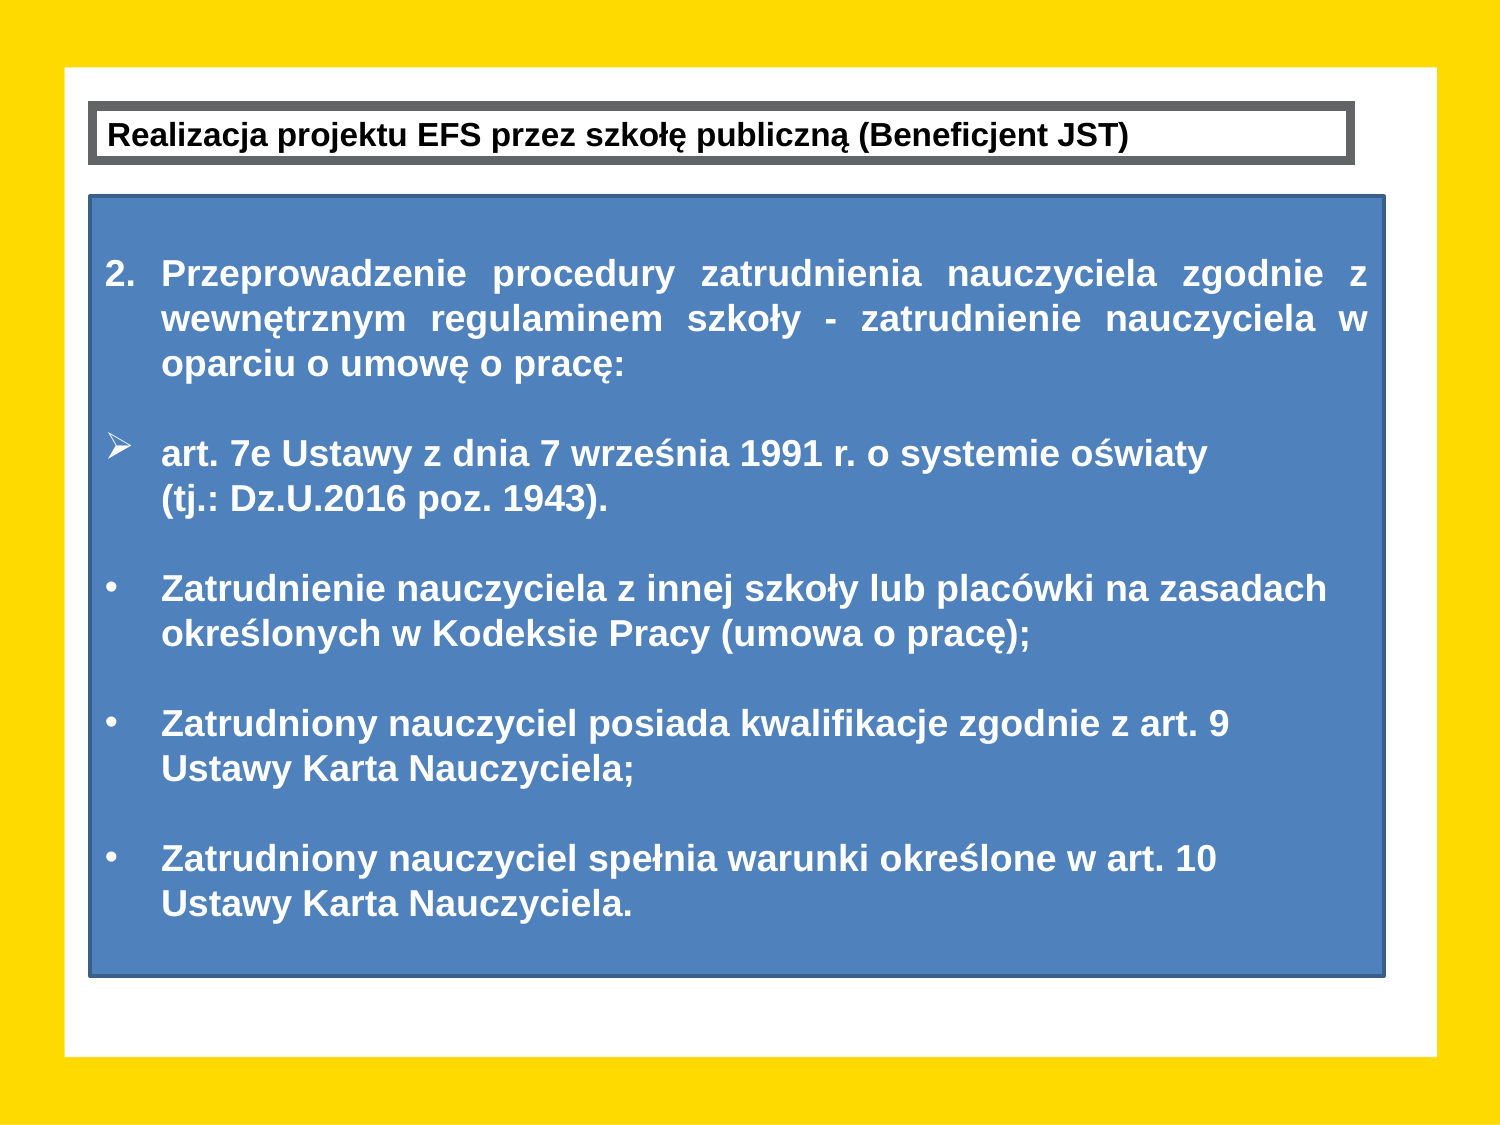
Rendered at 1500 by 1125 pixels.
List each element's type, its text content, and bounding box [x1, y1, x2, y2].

picture [0, 0, 1500, 1125]
text_box Przeprowadzenie procedury zatrudnienia nauczyciela zgodnie z wewnętrznym regulaminem szkoły - zatrudnienie nauczyciela w oparciu o umowę o pracę: art. 7e Ustawy z dnia 7 września 1991 r. o systemie oświaty (tj.: Dz.U.2016 poz. 1943). Zatrudnienie nauczyciela z innej szkoły lub placówki na zasadach określonych w Kodeksie Pracy (umowa o pracę); Zatrudniony nauczyciel posiada kwalifikacje zgodnie z art. 9 Ustawy Karta Nauczyciela; Zatrudniony nauczyciel spełnia warunki określone w art. 10 Ustawy Karta Nauczyciela. [88, 194, 1386, 978]
text_box Realizacja projektu EFS przez szkołę publiczną (Beneficjent JST) [92, 105, 1351, 161]
